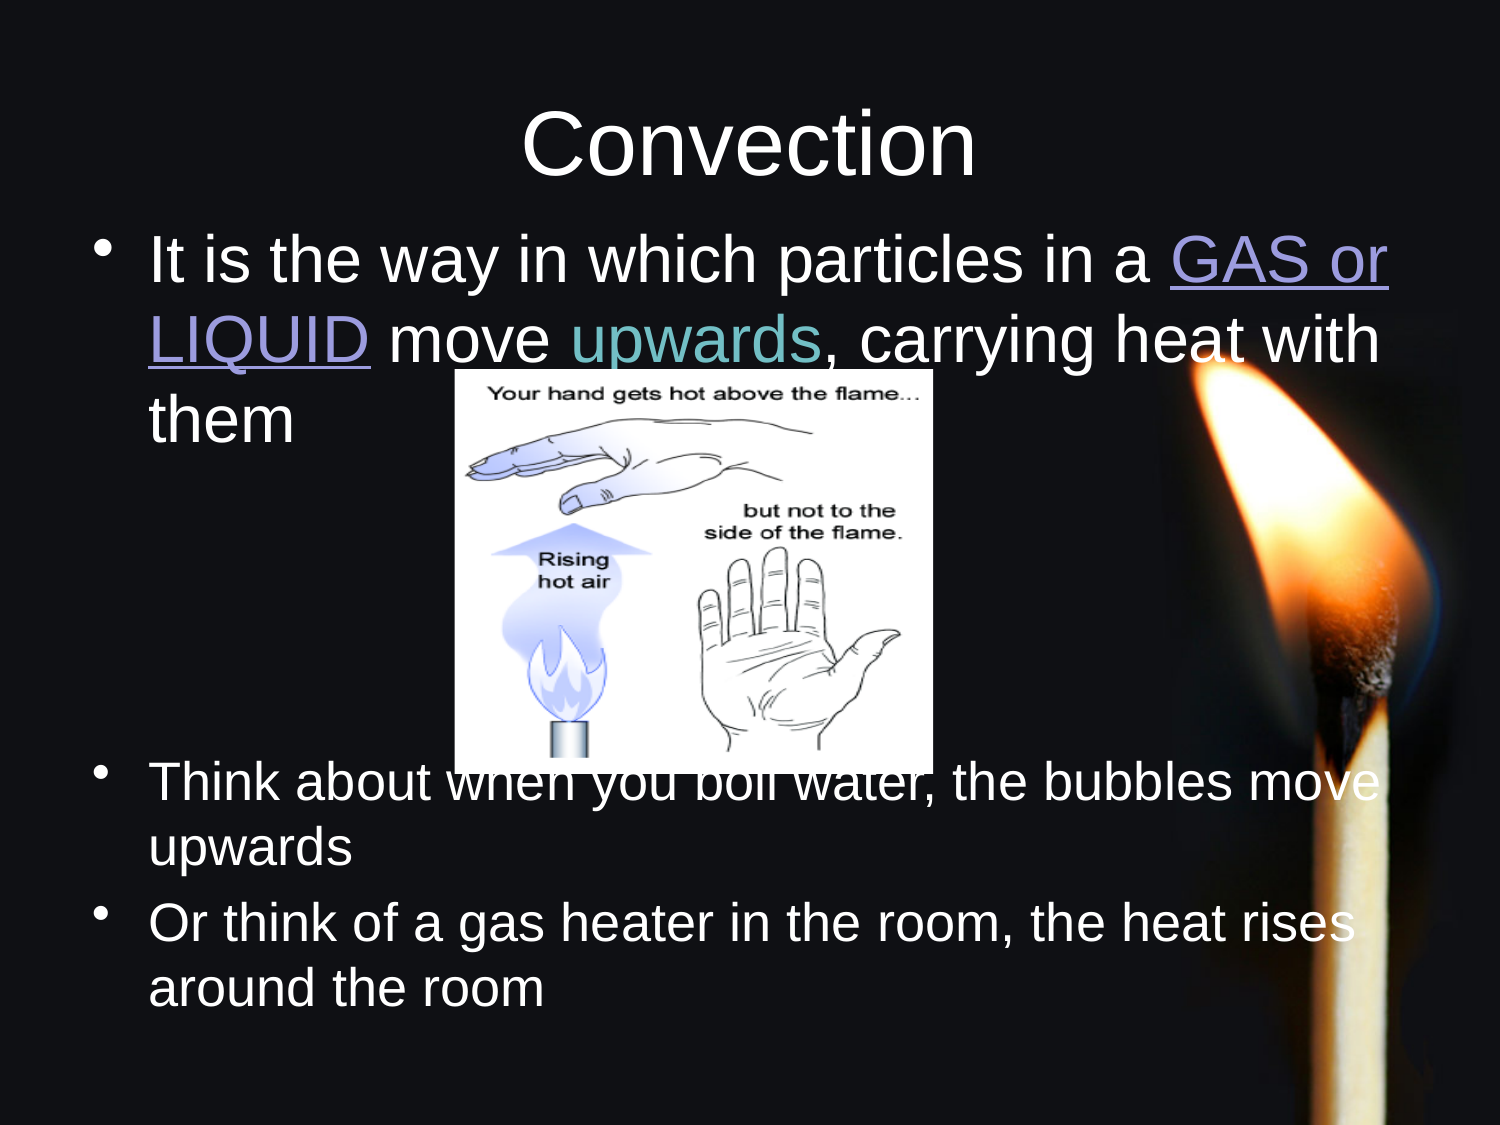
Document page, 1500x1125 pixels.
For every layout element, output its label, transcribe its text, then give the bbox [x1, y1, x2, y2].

picture [0, 0, 1500, 1125]
title Convection [75, 45, 1425, 233]
list It is the way in which particles in a GAS or LIQUID move upwards, carrying heat with them Think about when you boil water, the bubbles move upwards Or think of a gas heater in the room, the heat rises around the room [76, 208, 1427, 1083]
